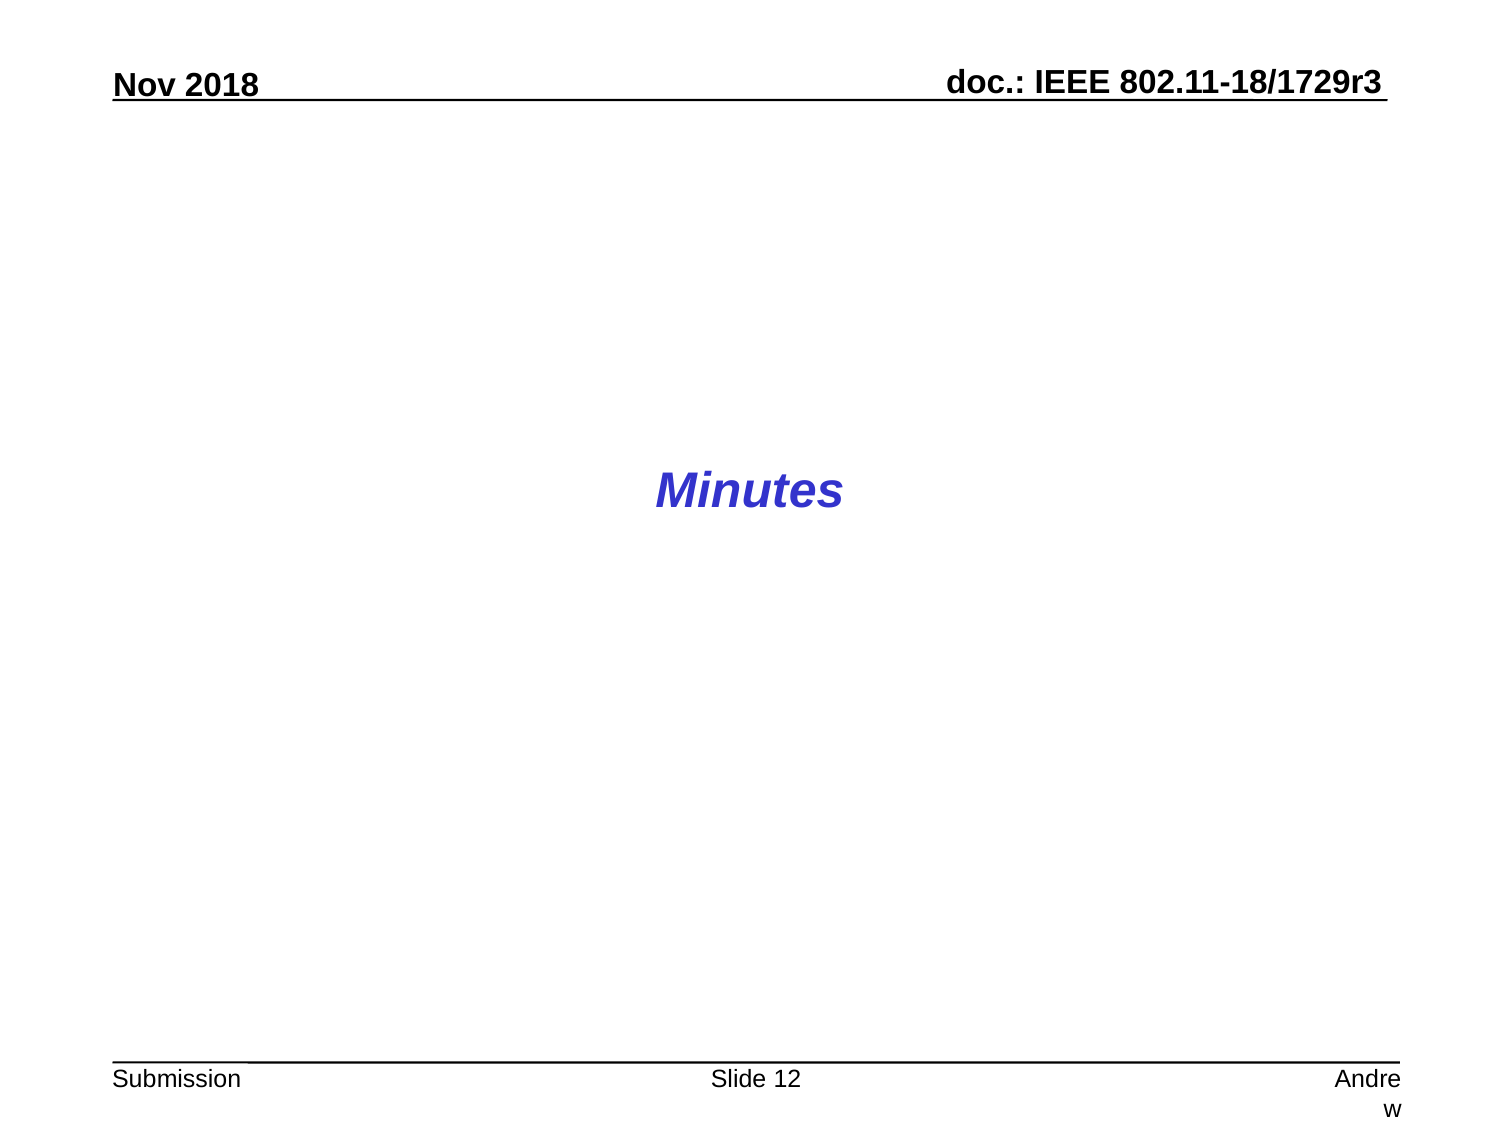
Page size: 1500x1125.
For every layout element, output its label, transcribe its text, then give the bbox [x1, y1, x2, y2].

slide_number Slide 12 [709, 1061, 803, 1093]
footer Andrew Myles, Cisco [1320, 1061, 1402, 1093]
list Minutes [112, 324, 1388, 650]
